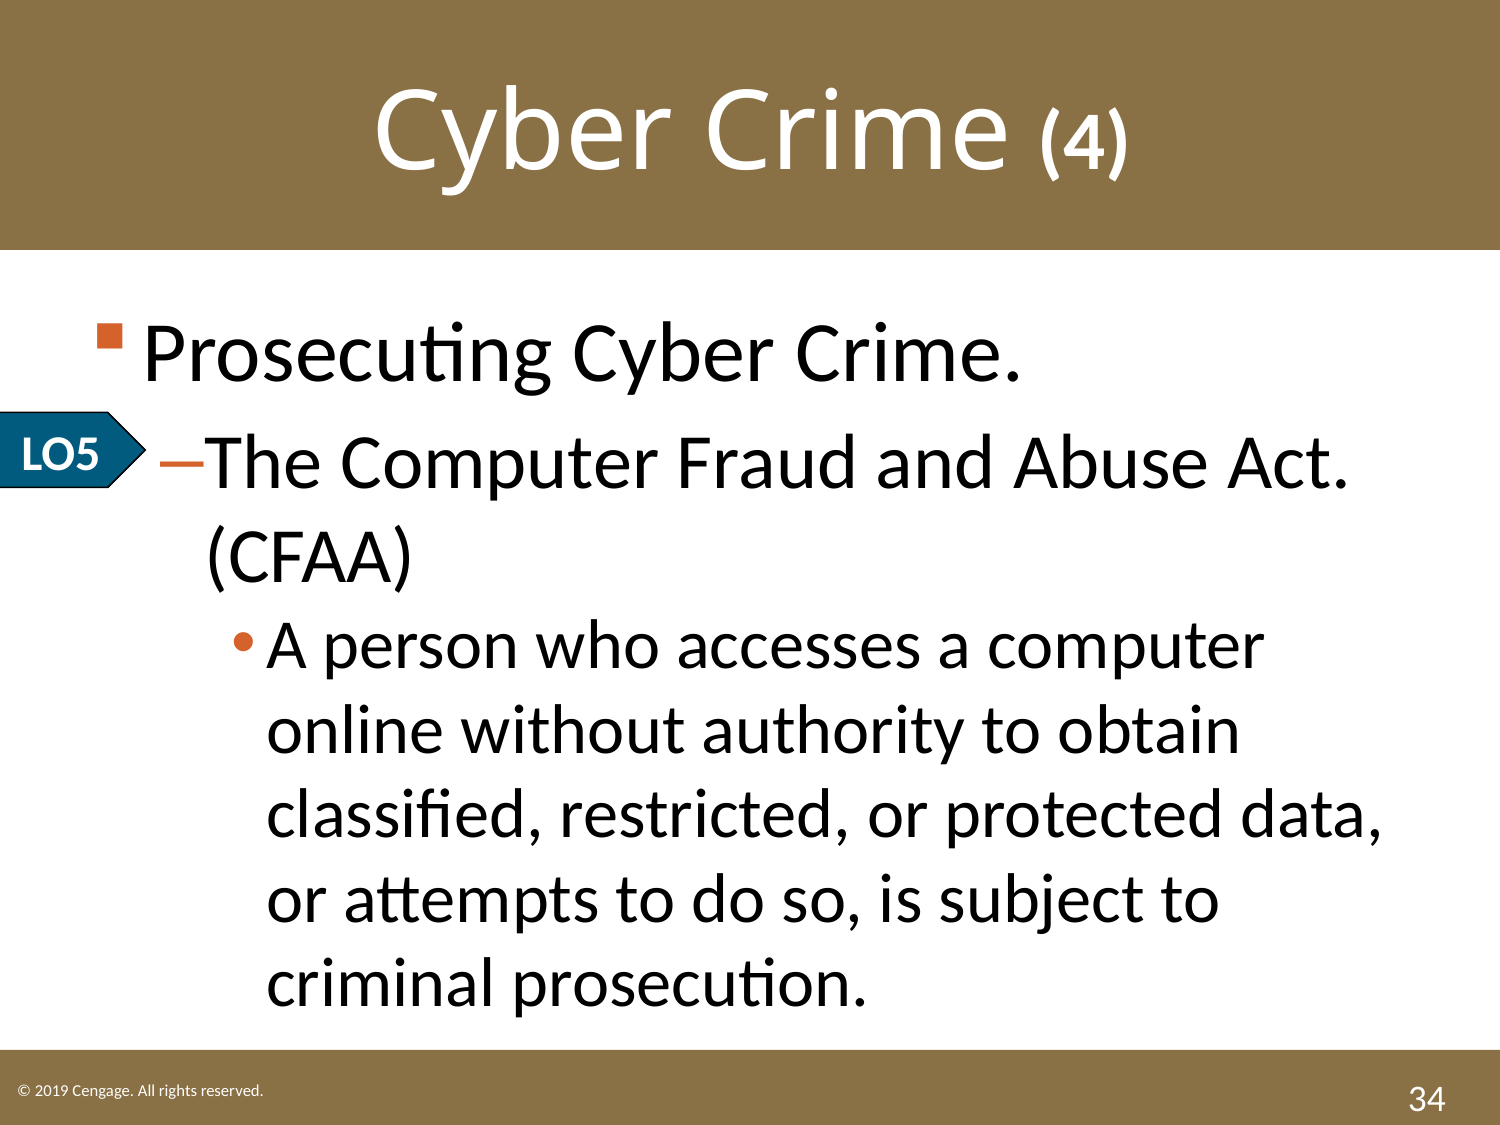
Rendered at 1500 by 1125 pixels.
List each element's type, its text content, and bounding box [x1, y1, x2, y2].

title Cyber Crime (4) [0, 0, 1500, 251]
list Prosecuting Cyber Crime. The Computer Fraud and Abuse Act. (CFAA) A person who accesses a computer online without authority to obtain classified, restricted, or protected data, or attempts to do so, is subject to criminal prosecution. [75, 287, 1425, 1031]
slide_number 34 [1110, 1074, 1461, 1119]
text_box LO5 [0, 412, 75, 488]
